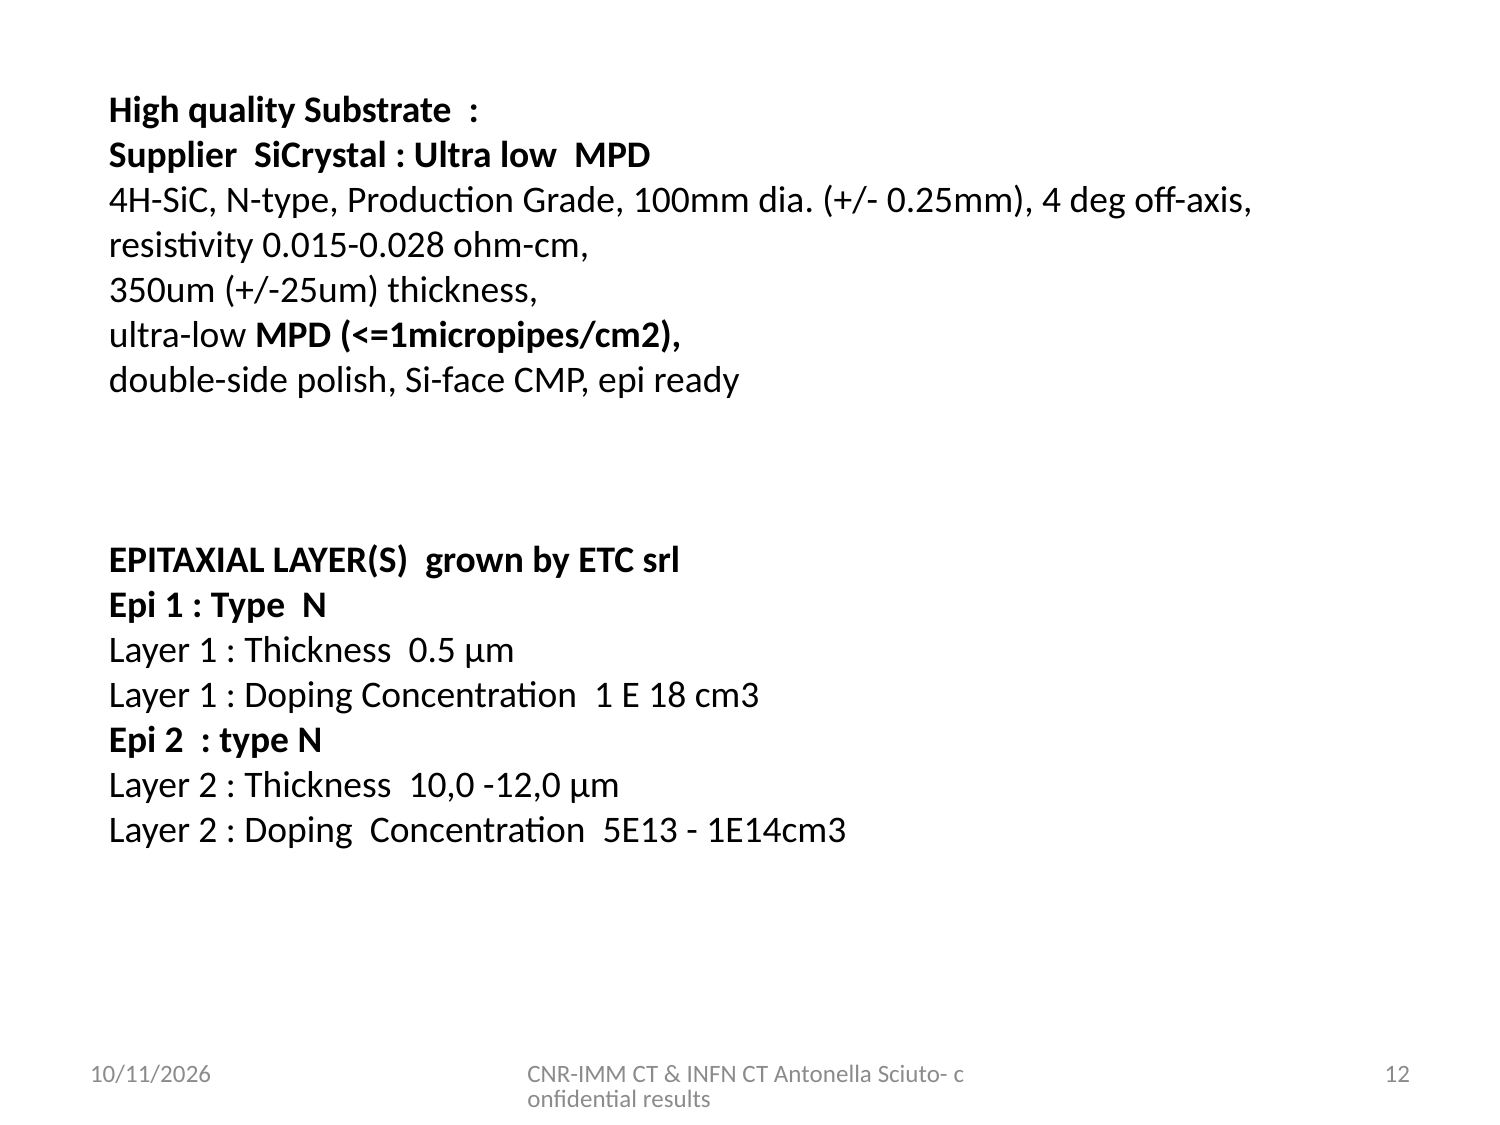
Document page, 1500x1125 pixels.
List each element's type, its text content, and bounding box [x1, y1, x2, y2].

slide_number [75, 1042, 425, 1103]
footer CNR-IMM CT & INFN CT Antonella Sciuto- confidential results [512, 1042, 988, 1103]
text_box High quality Substrate : Supplier SiCrystal : Ultra low MPD 4H-SiC, N-type, Production Grade, 100mm dia. (+/- 0.25mm), 4 deg off-axis, resistivity 0.015-0.028 ohm-cm, 350um (+/-25um) thickness, ultra-low MPD (<=1micropipes/cm2), double-side polish, Si-face CMP, epi ready EPITAXIAL LAYER(S) grown by ETC srl Epi 1 : Type N Layer 1 : Thickness 0.5 µm Layer 1 : Doping Concentration 1 E 18 cm3 Epi 2 : type N Layer 2 : Thickness 10,0 -12,0 µm Layer 2 : Doping Concentration 5E13 - 1E14cm3 [94, 78, 1276, 858]
slide_number 12 [1074, 1042, 1425, 1103]
